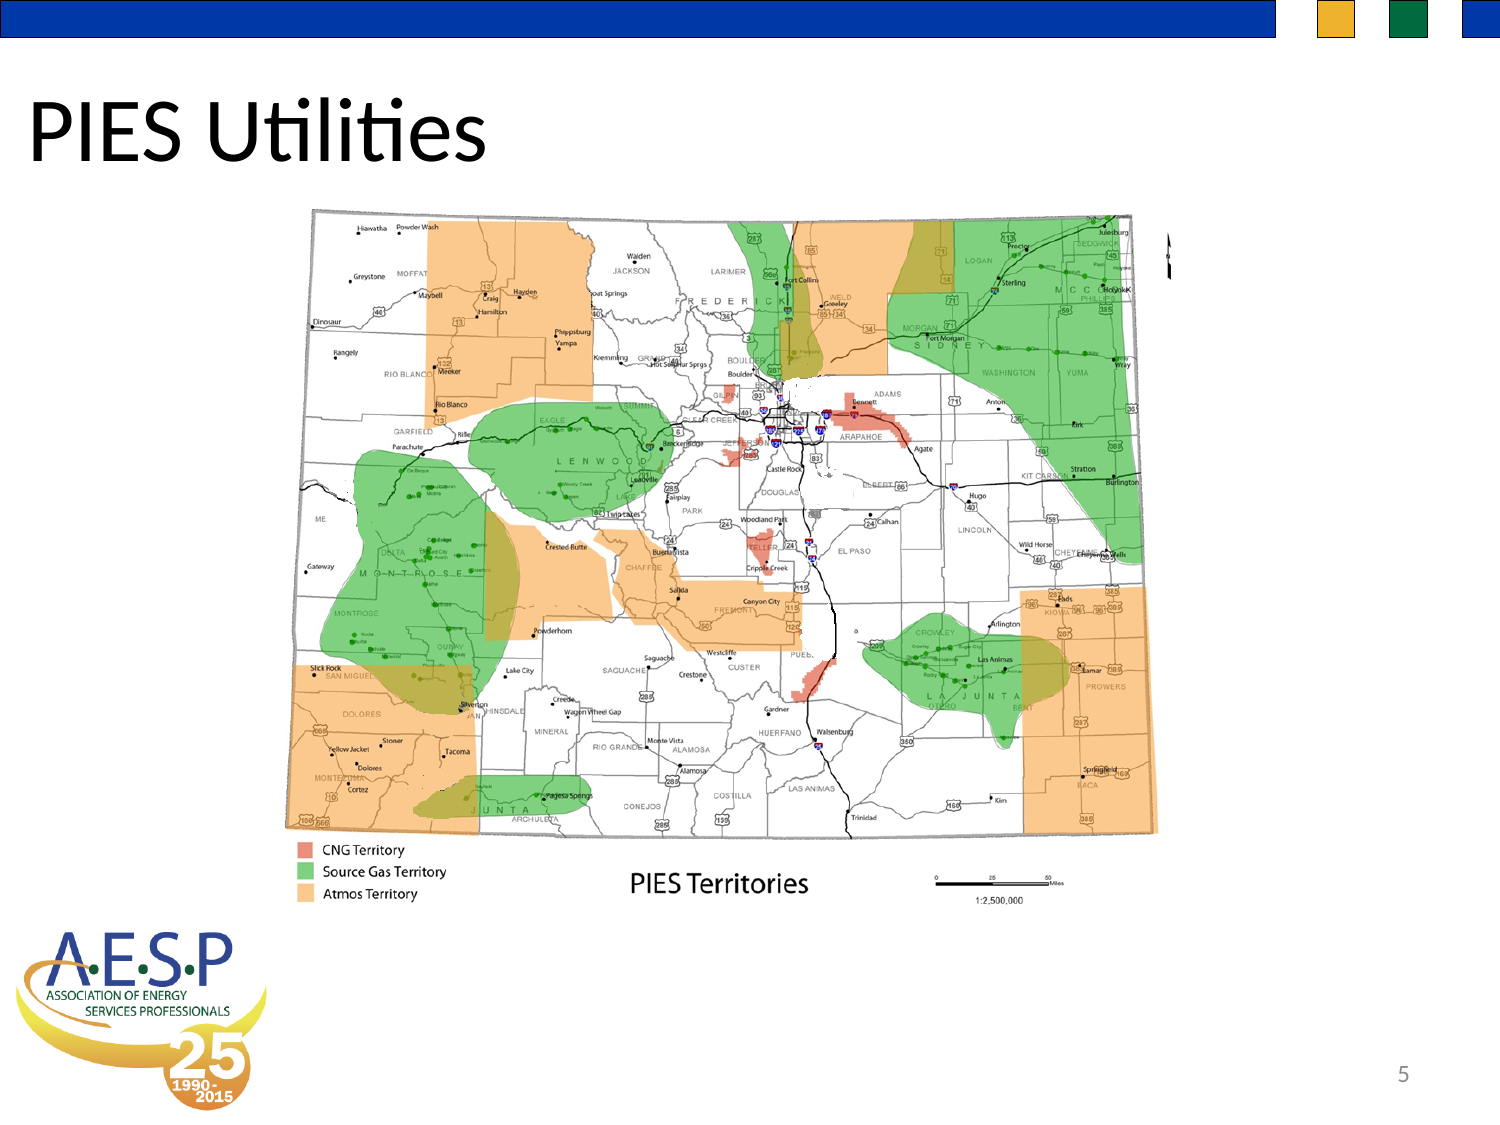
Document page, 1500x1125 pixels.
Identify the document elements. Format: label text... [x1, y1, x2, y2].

text_box PIES Utilities [12, 62, 1488, 295]
picture [285, 209, 1215, 916]
picture [3, 912, 279, 1125]
slide_number 5 [1074, 1042, 1425, 1103]
